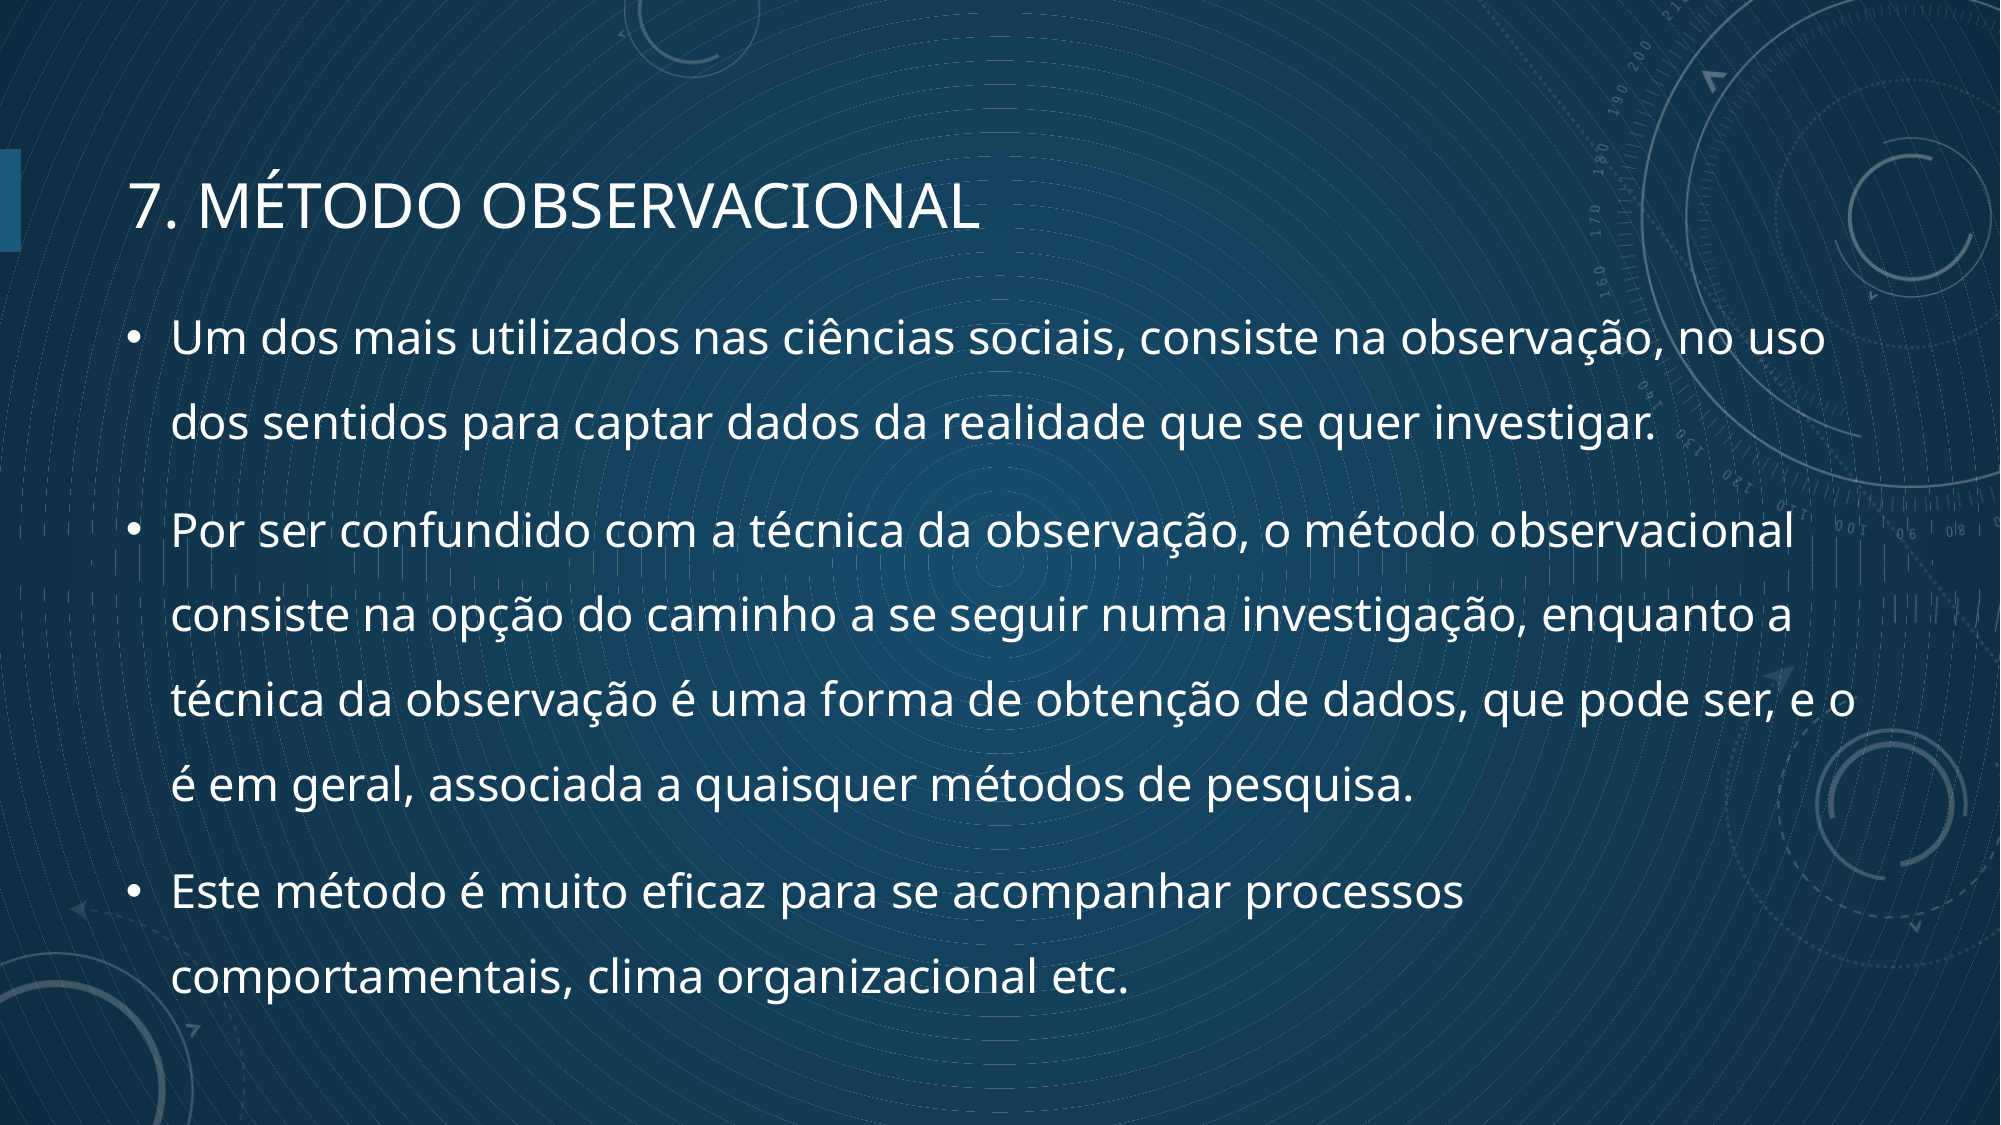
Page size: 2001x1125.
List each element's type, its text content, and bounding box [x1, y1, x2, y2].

picture [0, 0, 2000, 1125]
title 7. Método observacional [112, 99, 1891, 307]
list Um dos mais utilizados nas ciências sociais, consiste na observação, no uso dos sentidos para captar dados da realidade que se quer investigar. Por ser confundido com a técnica da observação, o método observacional consiste na opção do caminho a se seguir numa investigação, enquanto a técnica da observação é uma forma de obtenção de dados, que pode ser, e o é em geral, associada a quaisquer métodos de pesquisa. Este método é muito eficaz para se acompanhar processos comportamentais, clima organizacional etc. [110, 272, 1890, 1025]
